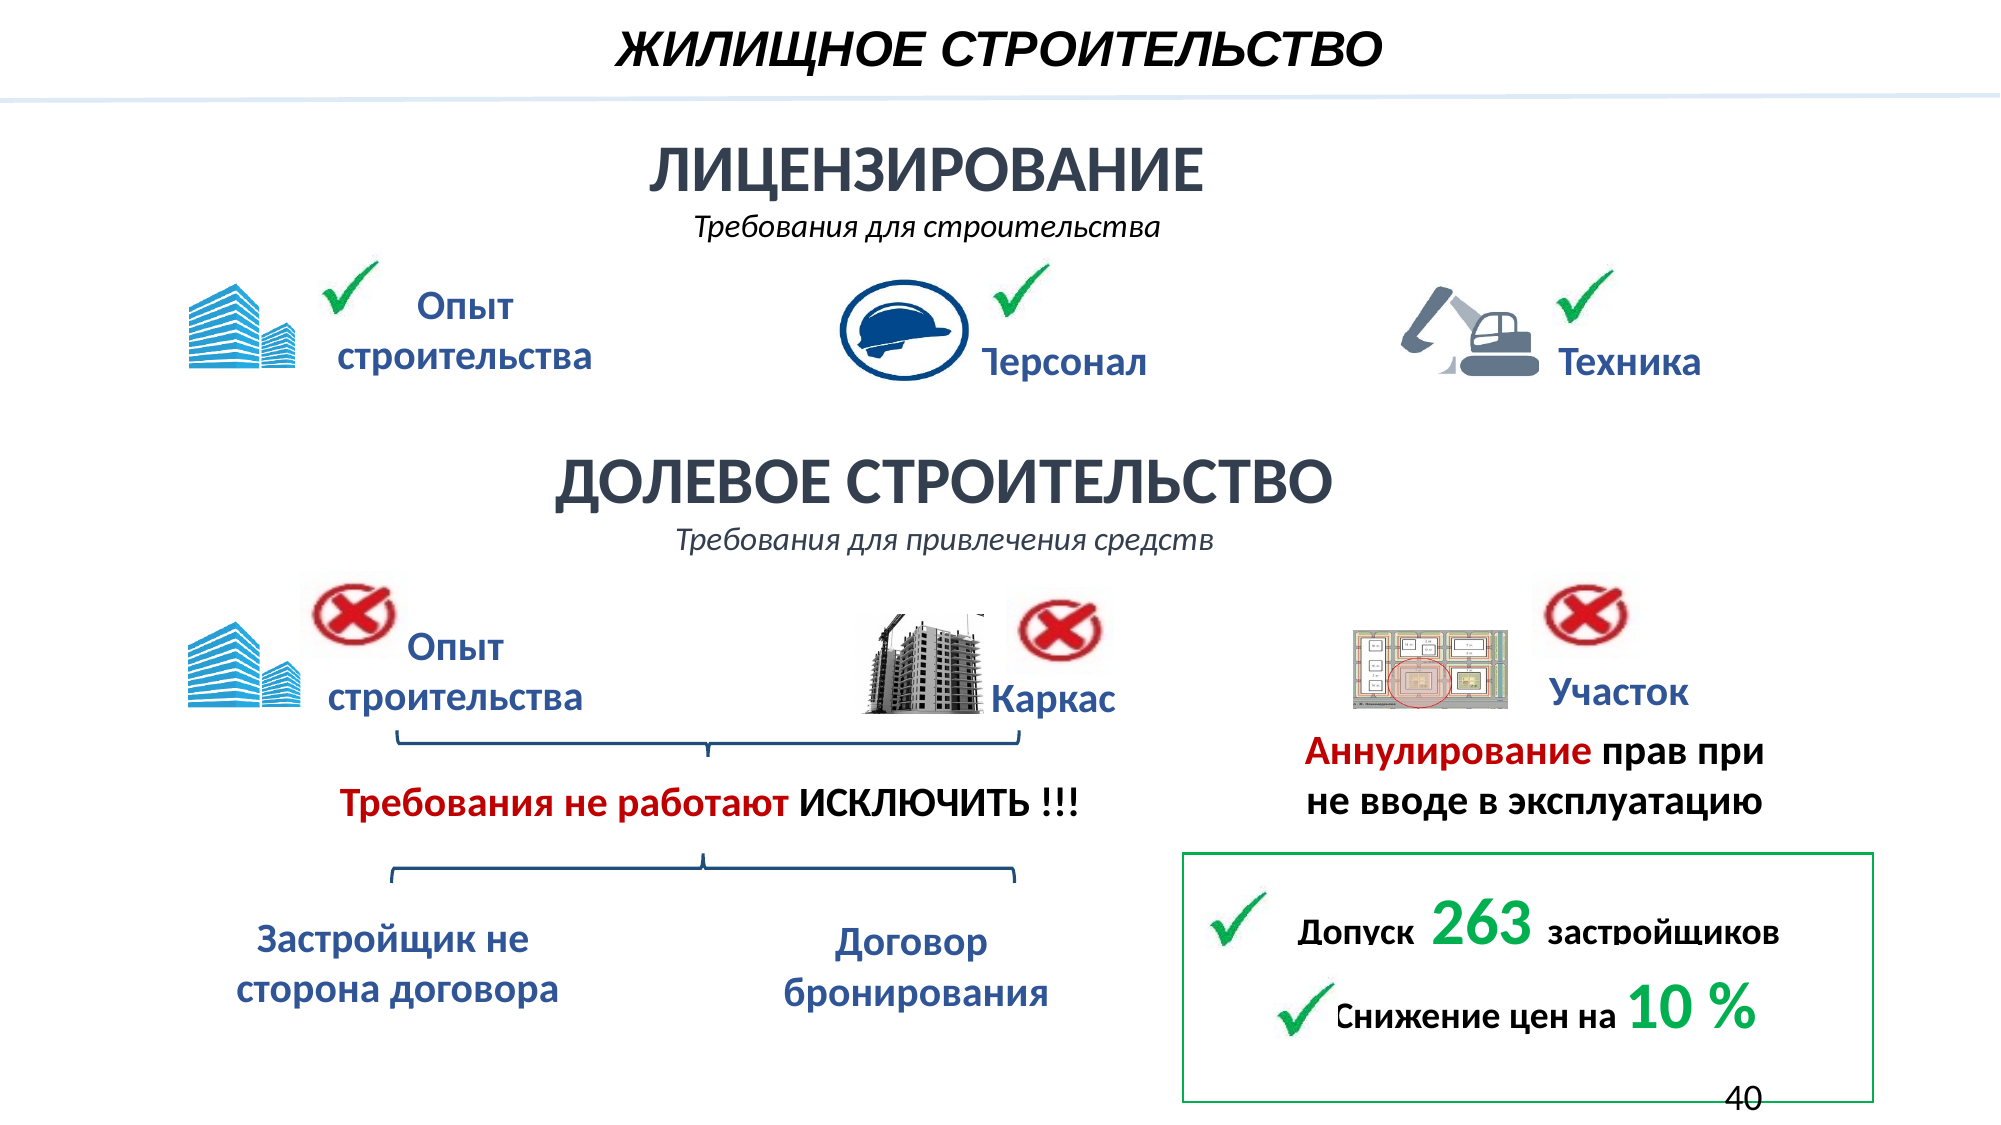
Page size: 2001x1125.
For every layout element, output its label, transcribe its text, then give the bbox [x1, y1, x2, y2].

text_box ЖИЛИЩНОЕ СТРОИТЕЛЬСТВО [0, 5, 2000, 95]
text_box Каркас [935, 673, 1182, 719]
picture [1383, 260, 1617, 403]
text_box Опыт строительства [286, 617, 626, 720]
picture [1532, 571, 1640, 659]
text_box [1182, 853, 1874, 1102]
picture [180, 571, 408, 710]
picture [181, 282, 306, 372]
picture [854, 614, 984, 714]
picture [1006, 587, 1114, 675]
text_box Договор бронирования [698, 926, 1126, 1002]
text_box Требования не работают ИСКЛЮЧИТЬ !!! [323, 754, 1107, 845]
text_box Техника [1582, 338, 1731, 379]
picture [826, 254, 1053, 385]
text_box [0, 95, 2000, 101]
slide_number 39 [1709, 1065, 1999, 1125]
text_box Участок [1488, 666, 1750, 711]
text_box ДОЛЕВОЕ СТРОИТЕЛЬСТВО Требования для привлечения средств [506, 429, 1384, 565]
text_box ЛИЦЕНЗИРОВАНИЕ Требования для строительства [615, 117, 1240, 252]
text_box Аннулирование прав при не вводе в эксплуатацию [1147, 727, 1932, 818]
text_box Персонал [982, 336, 1195, 381]
text_box Застройщик не сторона договора [184, 923, 612, 999]
picture [1353, 630, 1508, 709]
picture [308, 251, 382, 326]
text_box Опыт строительства [295, 276, 635, 379]
text_box [391, 853, 1016, 884]
text_box [396, 730, 1020, 757]
